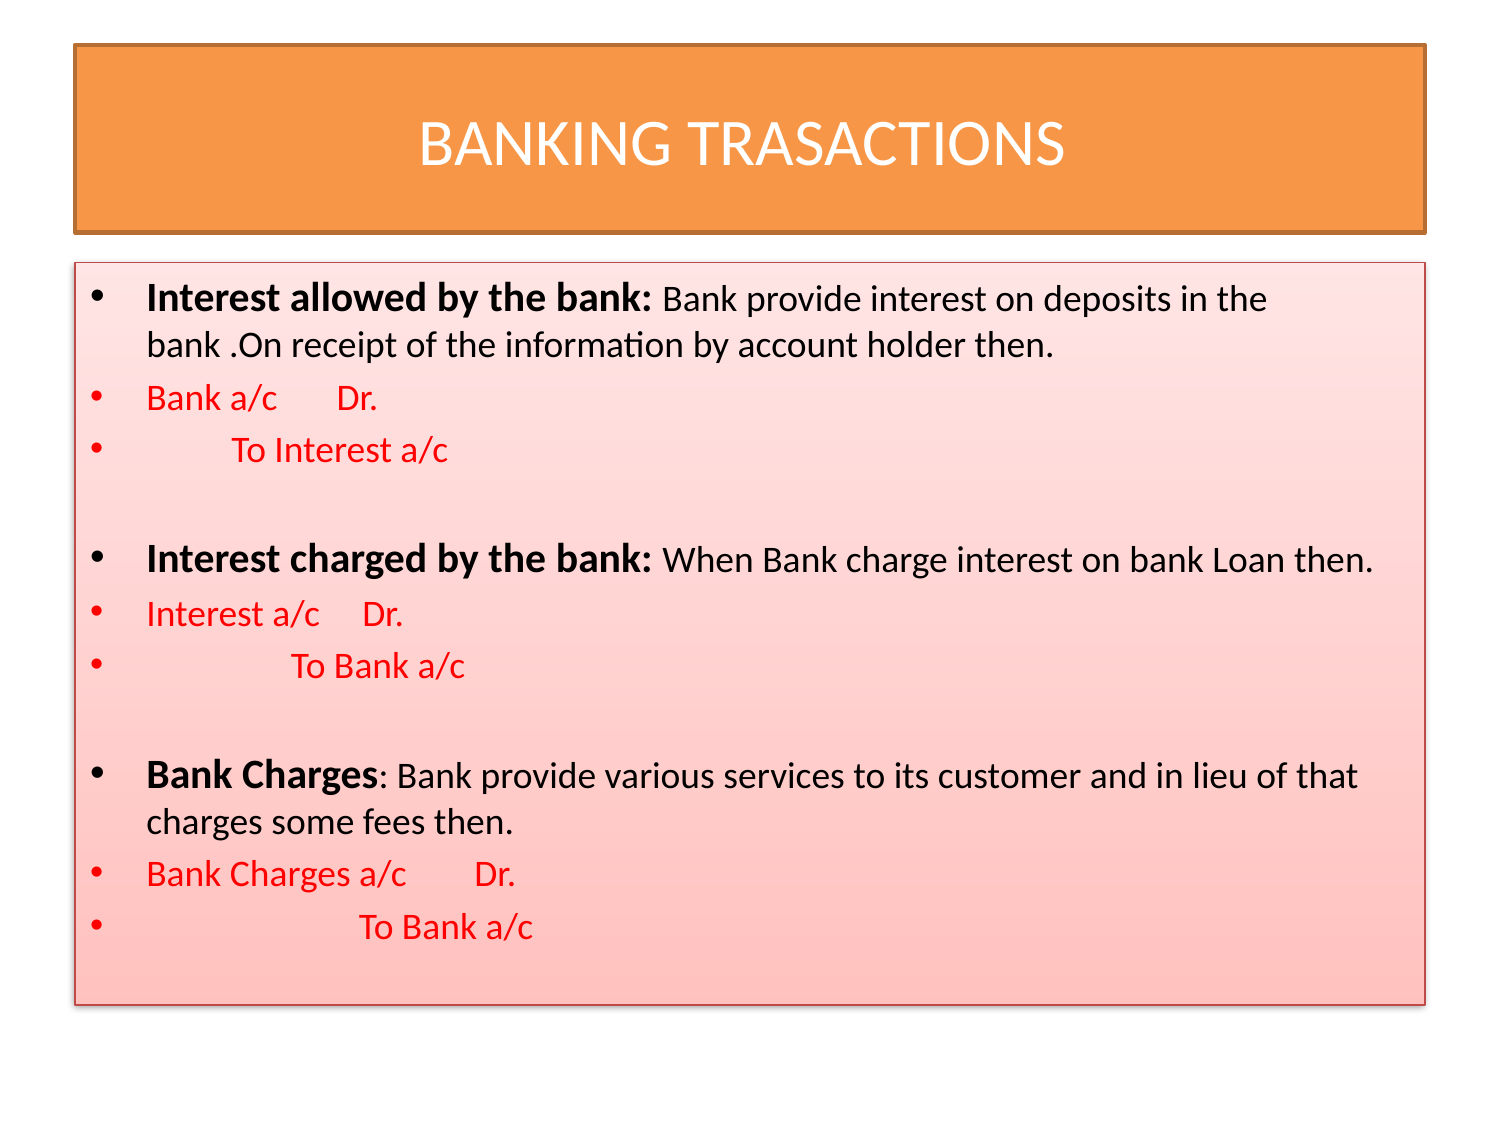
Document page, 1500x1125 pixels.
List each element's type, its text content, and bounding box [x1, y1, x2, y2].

list Interest allowed by the bank: Bank provide interest on deposits in the bank .On receipt of the information by account holder then. Bank a/c Dr. To Interest a/c Interest charged by the bank: When Bank charge interest on bank Loan then. Interest a/c Dr. To Bank a/c Bank Charges: Bank provide various services to its customer and in lieu of that charges some fees then. Bank Charges a/c Dr. To Bank a/c [74, 262, 1426, 1006]
title BANKING TRASACTIONS [73, 43, 1427, 235]
